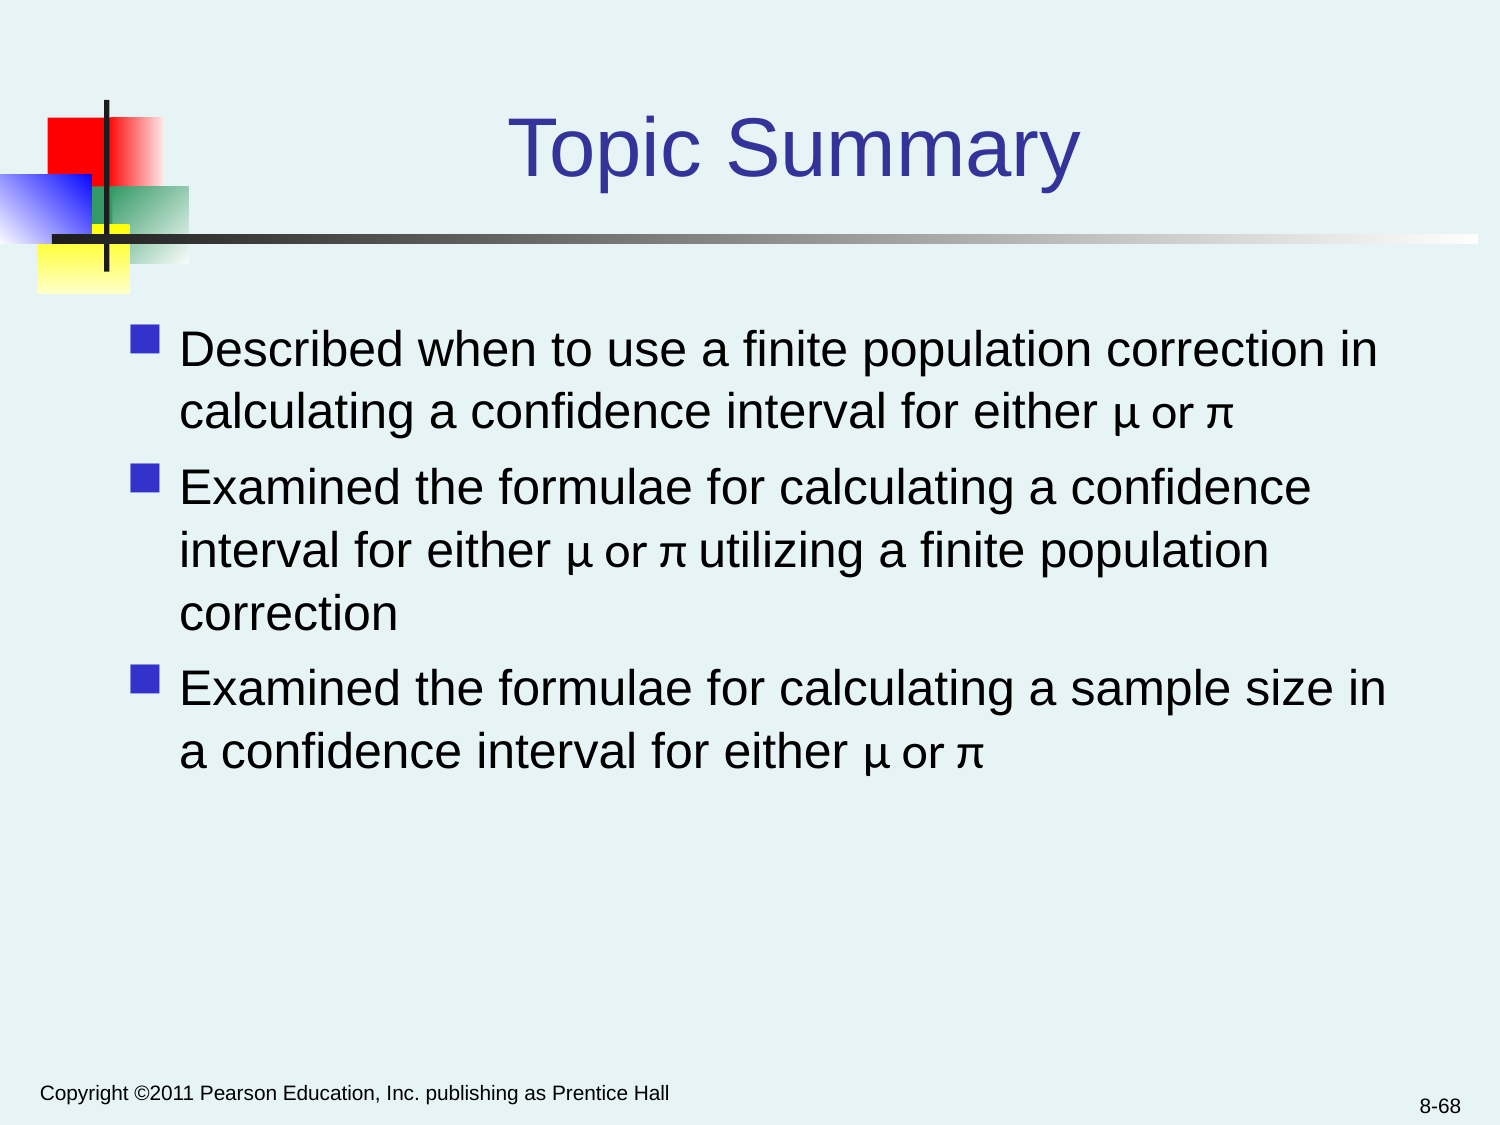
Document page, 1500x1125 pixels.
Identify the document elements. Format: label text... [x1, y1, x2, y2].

slide_number 8-68 [1124, 1071, 1476, 1125]
title Topic Summary [188, 37, 1401, 201]
footer Copyright ©2011 Pearson Education, Inc. publishing as Prentice Hall [24, 1071, 788, 1125]
list Described when to use a finite population correction in calculating a confidence interval for either µ or π Examined the formulae for calculating a confidence interval for either µ or π utilizing a finite population correction Examined the formulae for calculating a sample size in a confidence interval for either µ or π [112, 305, 1426, 1044]
